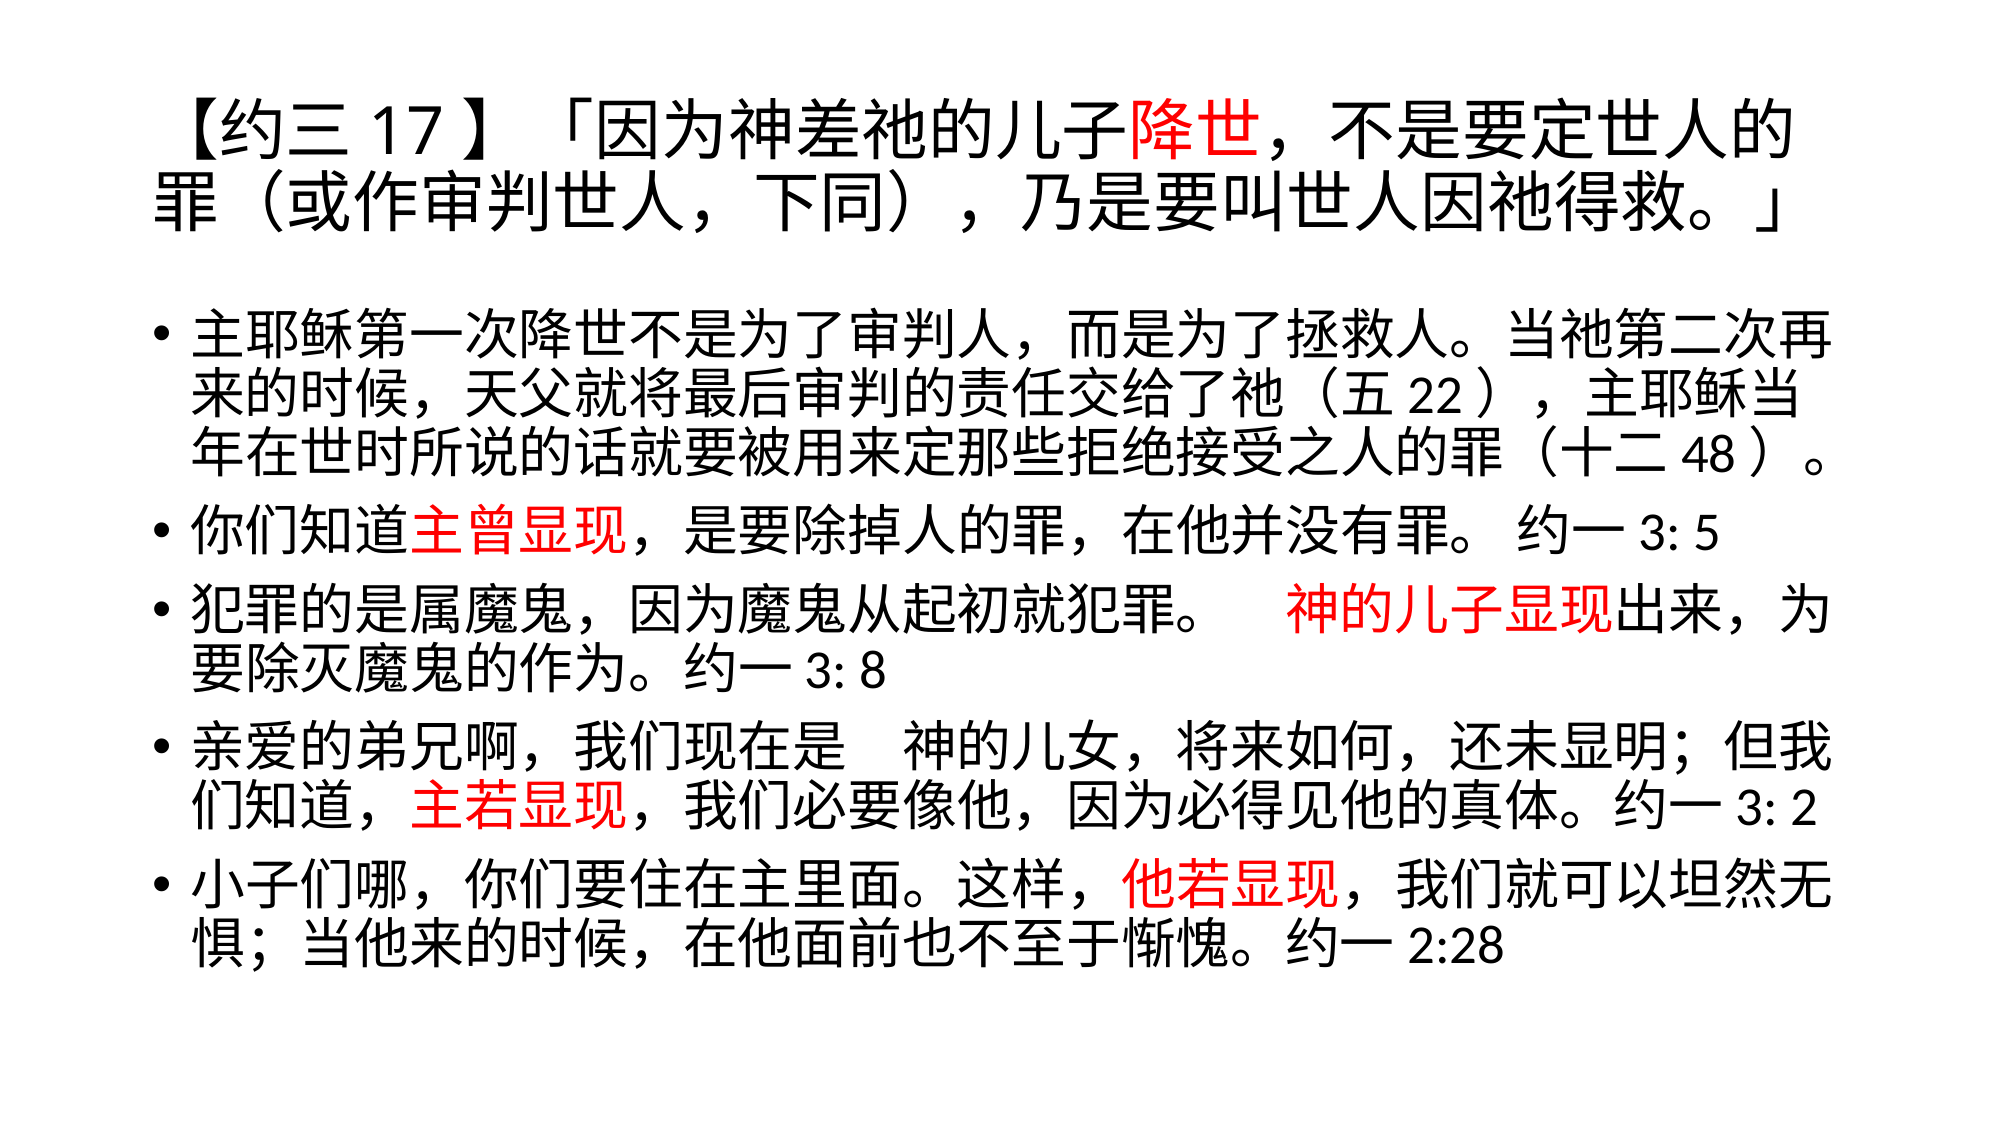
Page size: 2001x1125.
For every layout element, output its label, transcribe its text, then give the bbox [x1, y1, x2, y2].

list 主耶稣第一次降世不是为了审判人，而是为了拯救人。当祂第二次再来的时候，天父就将最后审判的责任交给了祂（五22），主耶稣当年在世时所说的话就要被用来定那些拒绝接受之人的罪（十二48）。 你们知道主曾显现，是要除掉人的罪，在他并没有罪。 约一3: 5 犯罪的是属魔鬼，因为魔鬼从起初就犯罪。 神的儿子显现出来，为要除灭魔鬼的作为。约一3: 8 亲爱的弟兄啊，我们现在是 神的儿女，将来如何，还未显明；但我们知道，主若显现，我们必要像他，因为必得见他的真体。约一3: 2 小子们哪，你们要住在主里面。这样，他若显现，我们就可以坦然无惧；当他来的时候，在他面前也不至于惭愧。约一2:28 [137, 299, 1863, 1014]
title 【约三17】「因为神差祂的儿子降世，不是要定世人的罪（或作审判世人，下同），乃是要叫世人因祂得救。」 [137, 59, 1863, 278]
